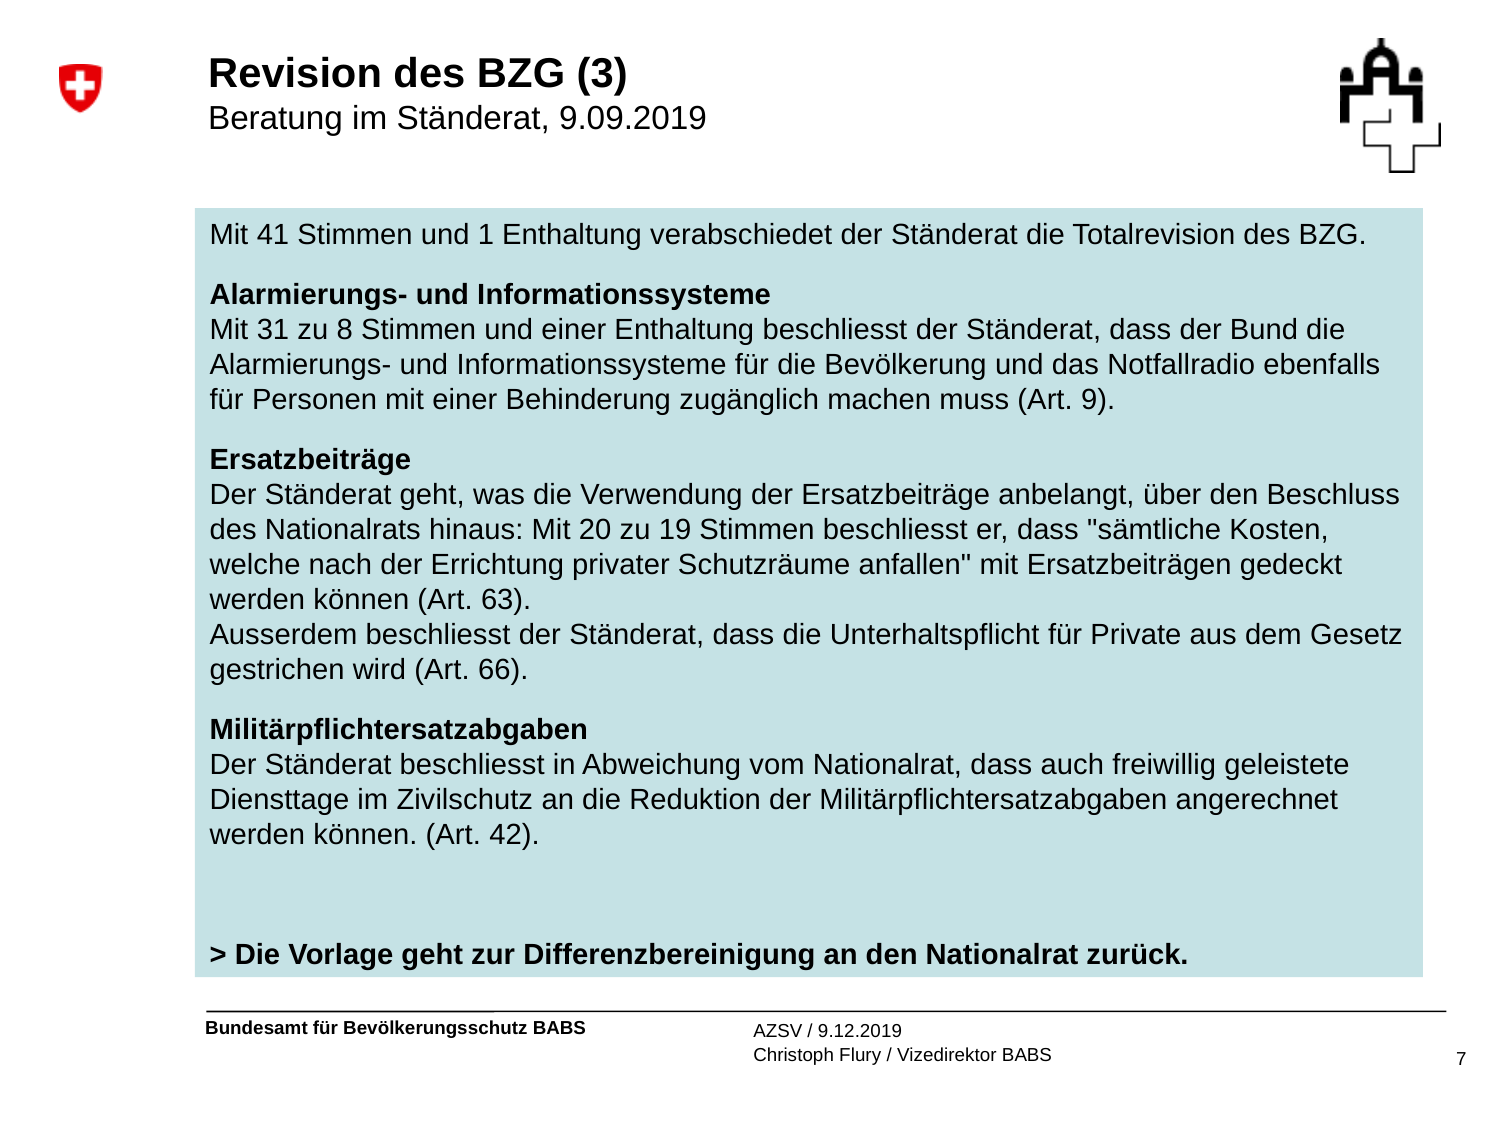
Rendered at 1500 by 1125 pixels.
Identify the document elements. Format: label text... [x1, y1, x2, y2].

text_box Mit 41 Stimmen und 1 Enthaltung verabschiedet der Ständerat die Totalrevision des BZG. Alarmierungs- und Informationssysteme Mit 31 zu 8 Stimmen und einer Enthaltung beschliesst der Ständerat, dass der Bund die Alarmierungs- und Informationssysteme für die Bevölkerung und das Notfallradio ebenfalls für Personen mit einer Behinderung zugänglich machen muss (Art. 9). Ersatzbeiträge Der Ständerat geht, was die Verwendung der Ersatzbeiträge anbelangt, über den Beschluss des Nationalrats hinaus: Mit 20 zu 19 Stimmen beschliesst er, dass "sämtliche Kosten, welche nach der Errichtung privater Schutzräume anfallen" mit Ersatzbeiträgen gedeckt werden können (Art. 63). Ausserdem beschliesst der Ständerat, dass die Unterhaltspflicht für Private aus dem Gesetz gestrichen wird (Art. 66). Militärpflichtersatzabgaben Der Ständerat beschliesst in Abweichung vom Nationalrat, dass auch freiwillig geleistete Diensttage im Zivilschutz an die Reduktion der Militärpflichtersatzabgaben angerechnet werden können. (Art. 42). > Die Vorlage geht zur Differenzbereinigung an den Nationalrat zurück. [194, 208, 1423, 978]
footer Christoph Flury / Vizedirektor BABS [738, 1034, 1447, 1071]
title Revision des BZG (3) Beratung im Ständerat, 9.09.2019 [207, 45, 1433, 190]
picture [1340, 38, 1442, 173]
picture [59, 64, 103, 114]
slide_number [738, 1011, 1447, 1034]
